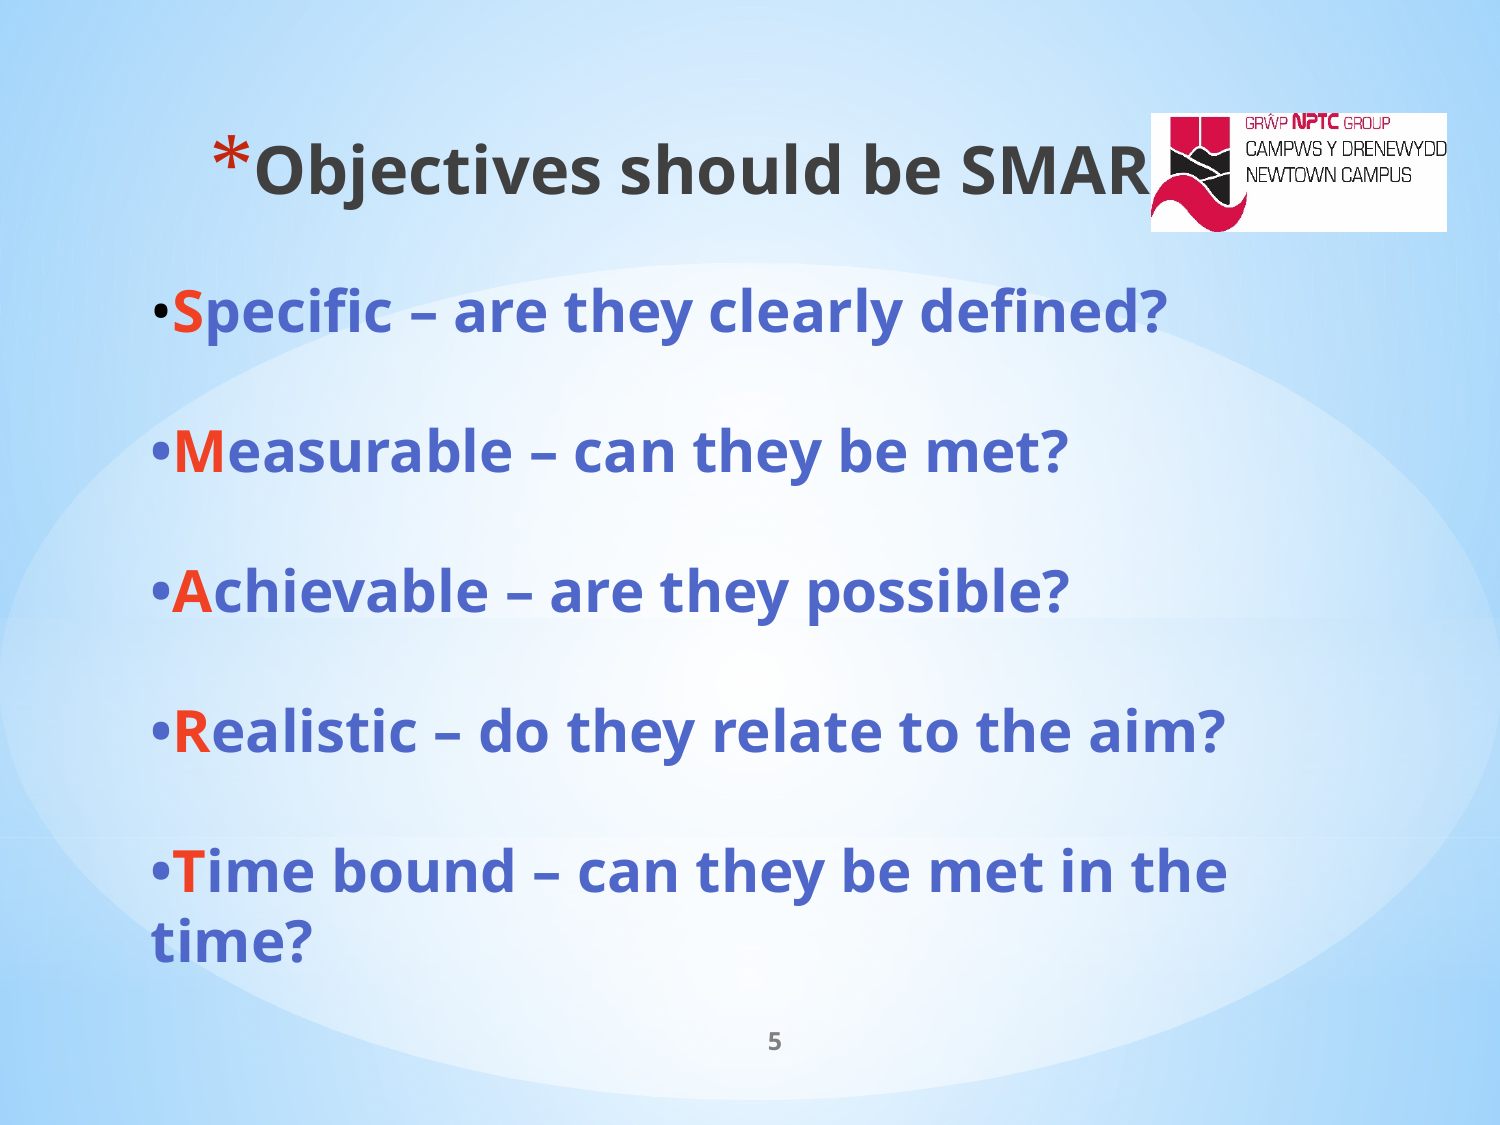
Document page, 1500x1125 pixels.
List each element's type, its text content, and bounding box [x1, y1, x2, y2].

slide_number 5 [624, 1012, 925, 1073]
picture [1151, 113, 1448, 232]
list Objectives should be SMART [187, 120, 1146, 232]
title •Specific – are they clearly defined? •Measurable – can they be met? •Achievable – are they possible? •Realistic – do they relate to the aim? •Time bound – can they be met in the time? [135, 267, 1412, 905]
